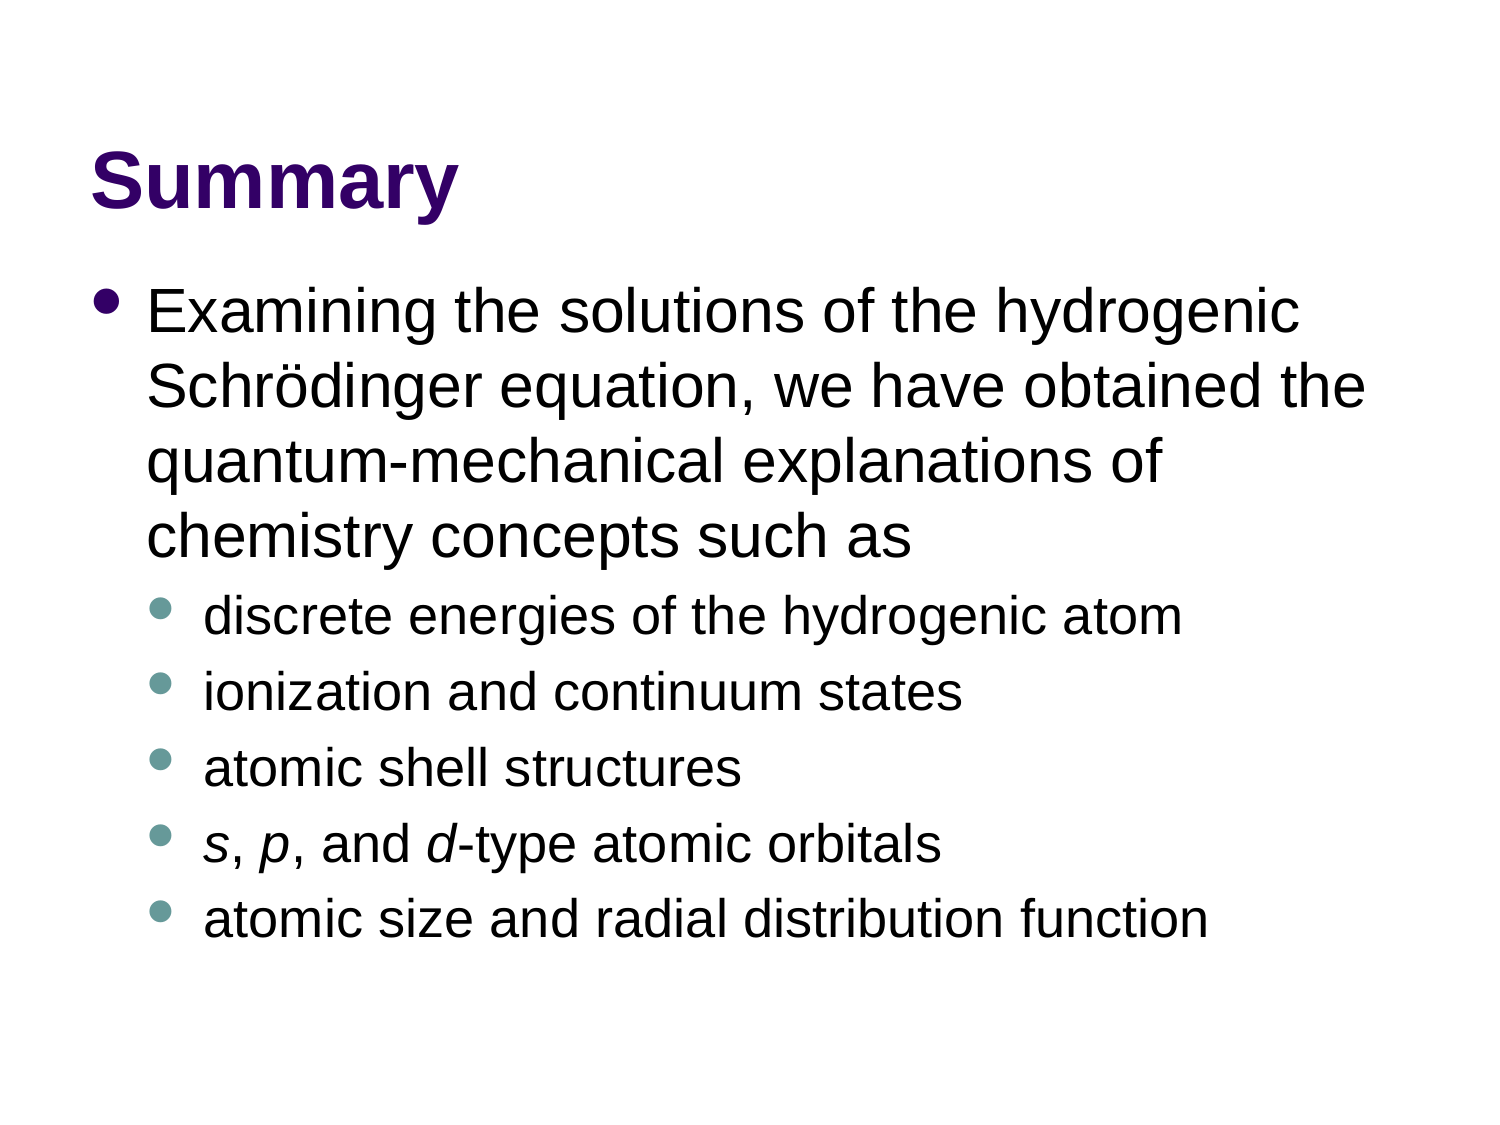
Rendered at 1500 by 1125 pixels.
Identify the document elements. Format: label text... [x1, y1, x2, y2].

list Examining the solutions of the hydrogenic Schrödinger equation, we have obtained the quantum-mechanical explanations of chemistry concepts such as discrete energies of the hydrogenic atom ionization and continuum states atomic shell structures s, p, and d-type atomic orbitals atomic size and radial distribution function [75, 262, 1425, 987]
title Summary [75, 20, 1425, 233]
